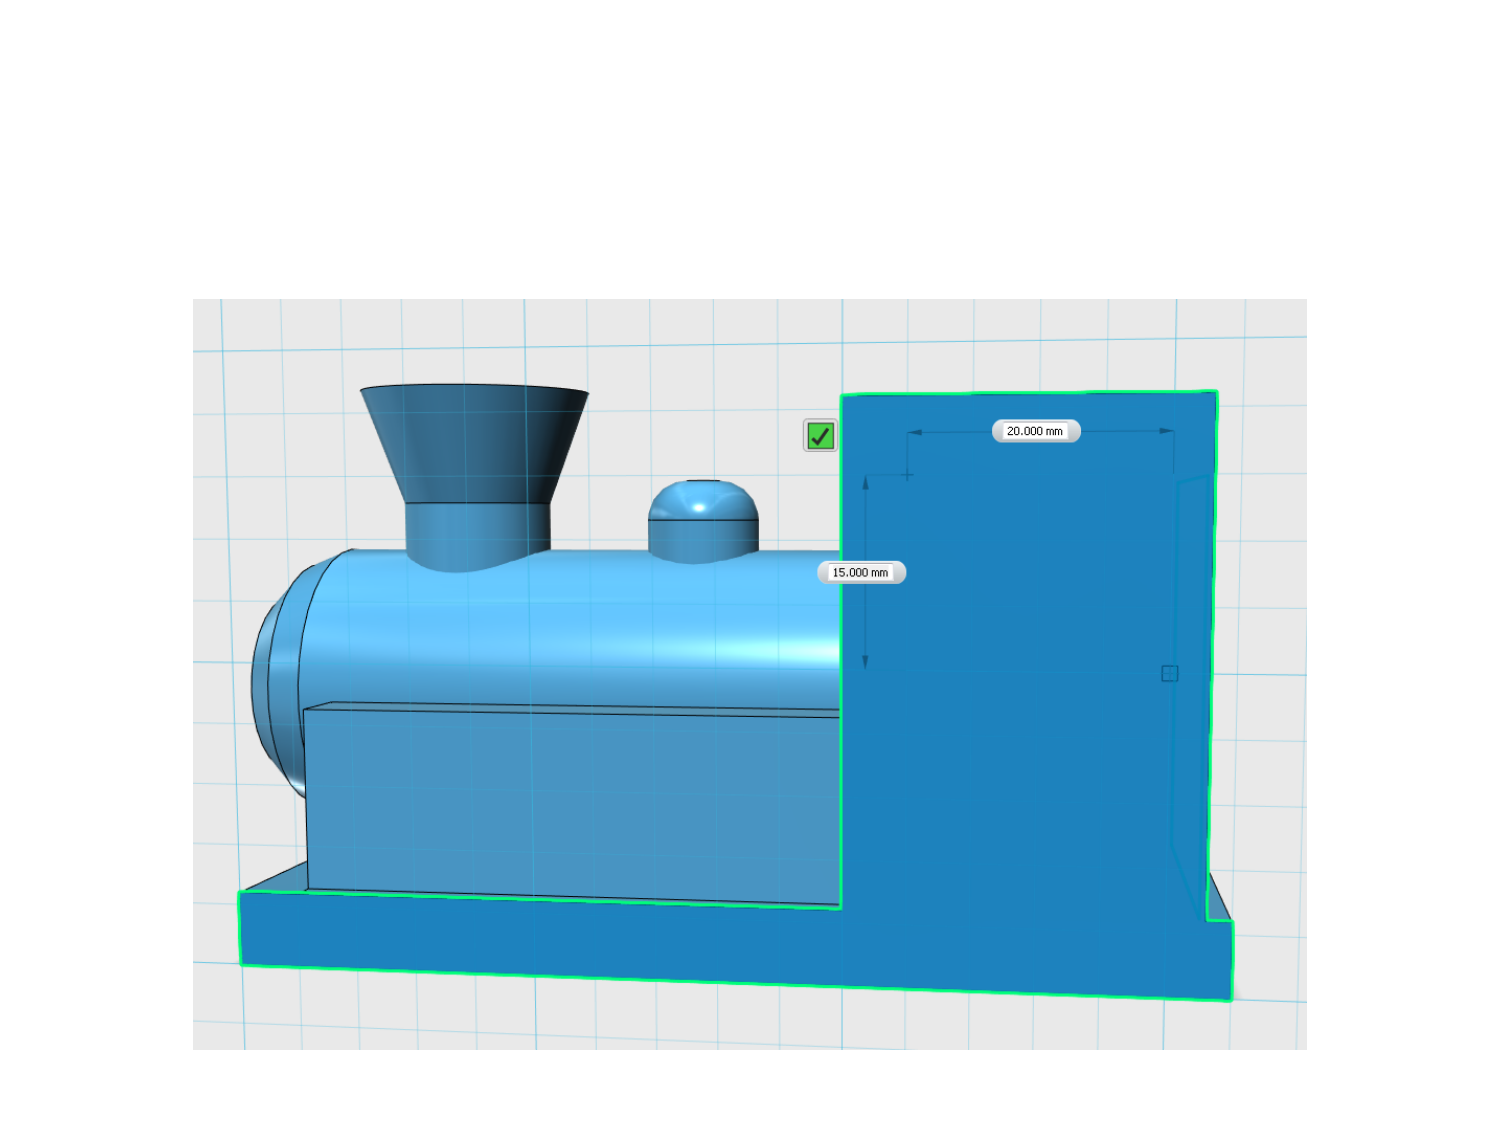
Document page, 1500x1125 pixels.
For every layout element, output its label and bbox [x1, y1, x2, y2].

picture [193, 299, 1307, 1050]
